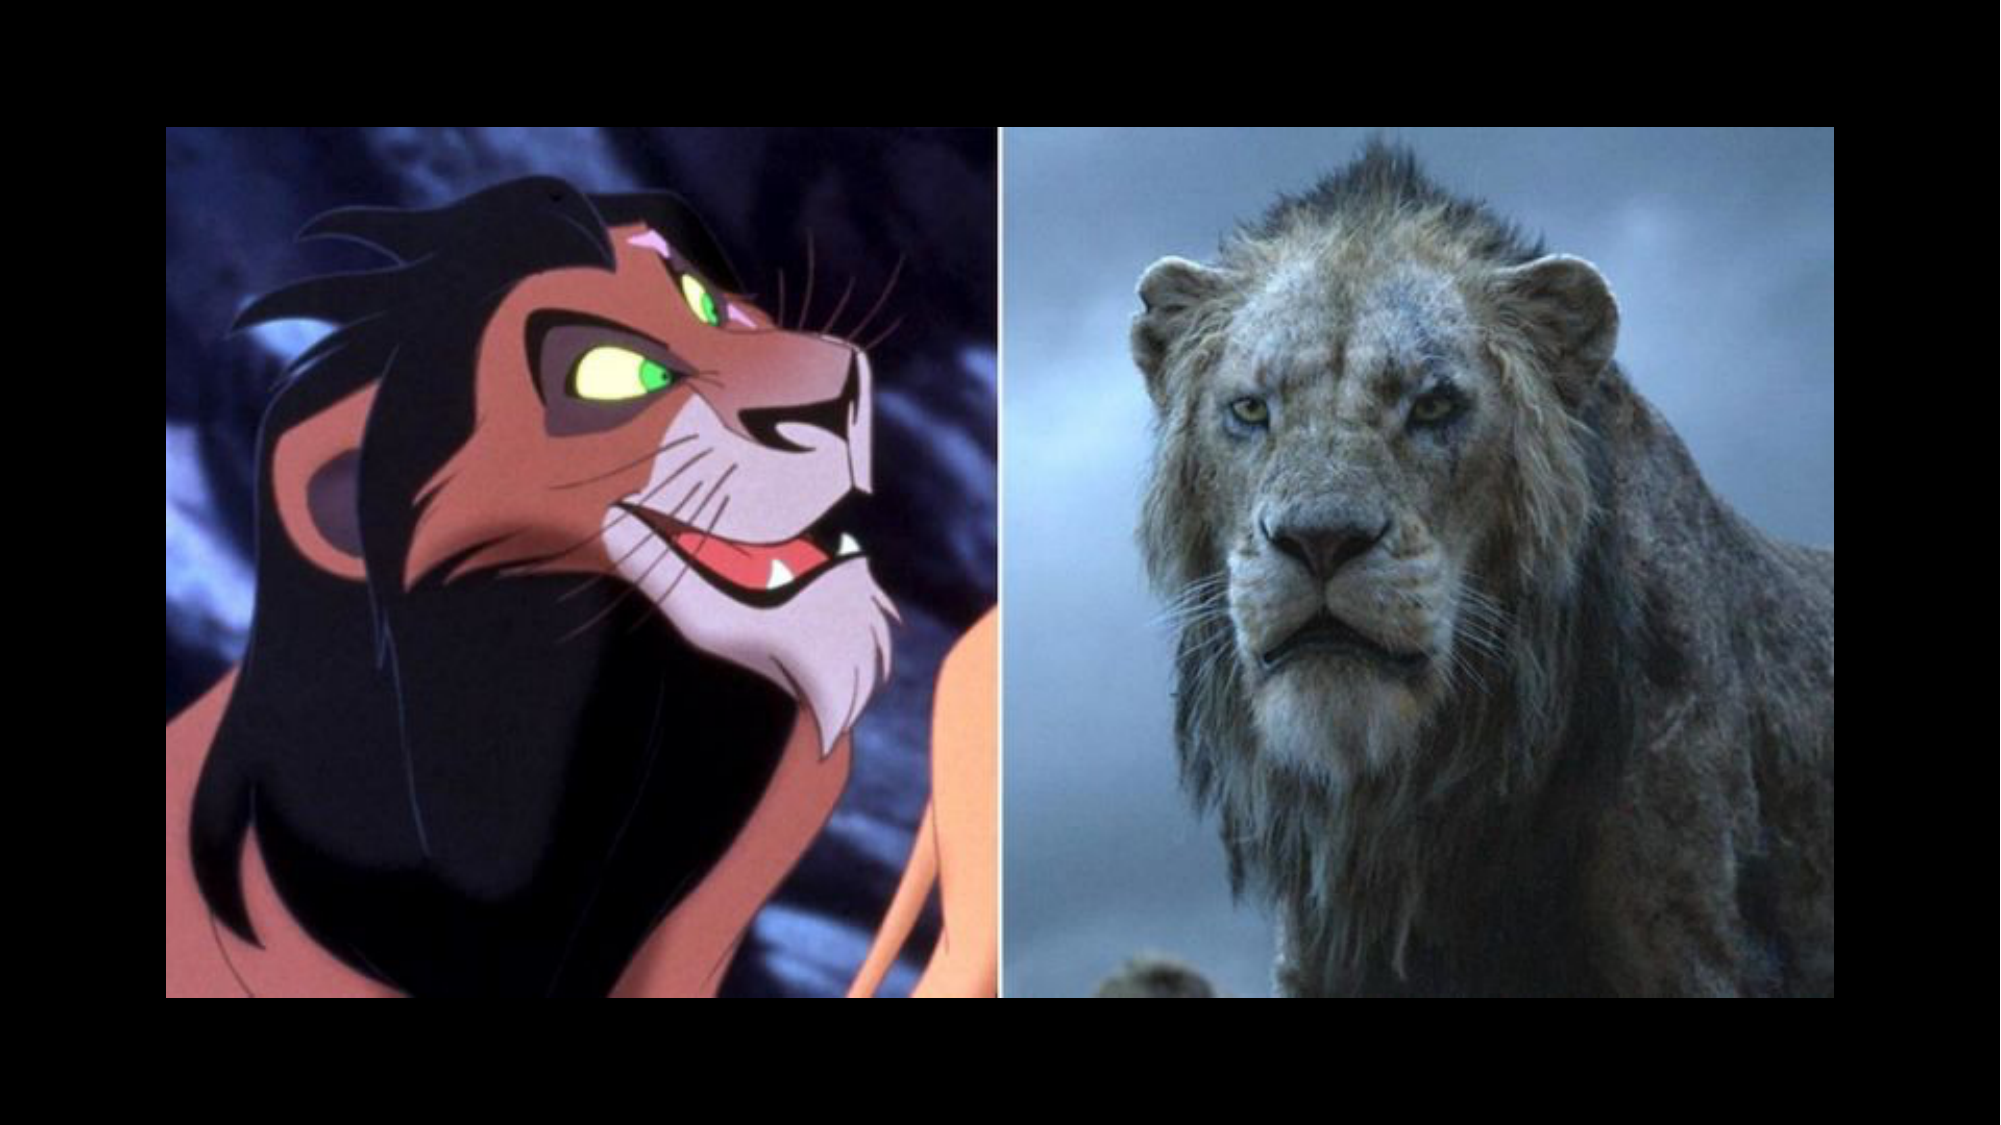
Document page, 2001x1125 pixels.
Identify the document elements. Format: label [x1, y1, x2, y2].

picture [166, 126, 1834, 998]
